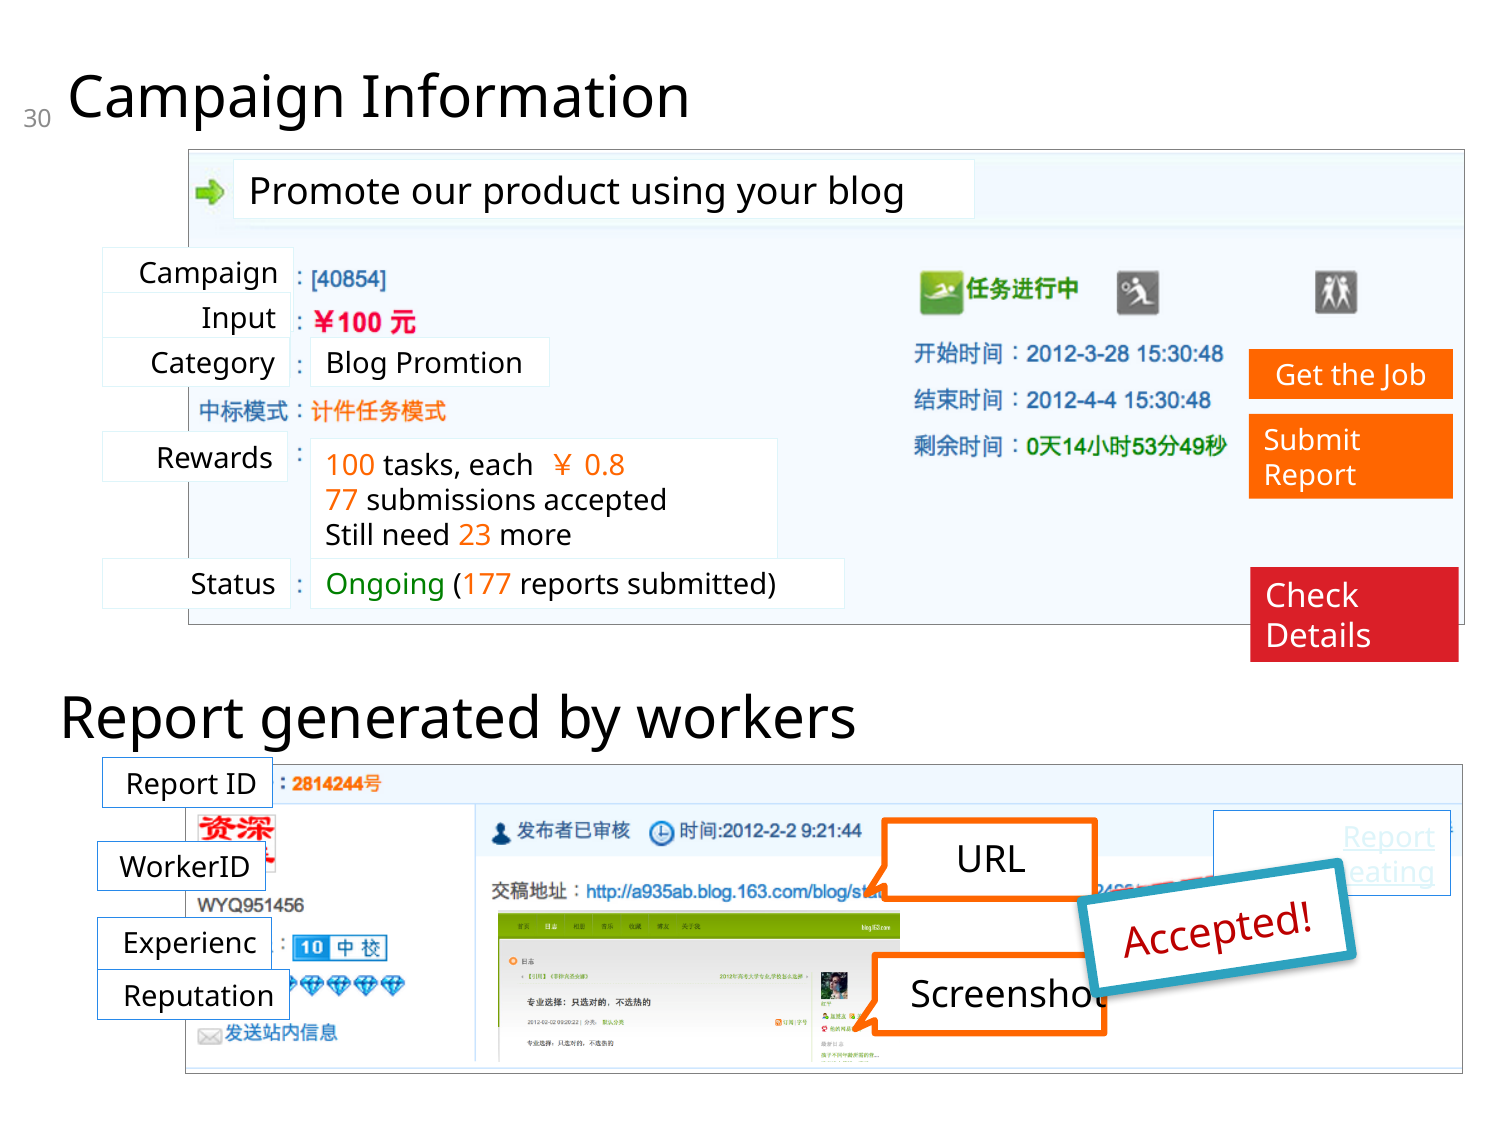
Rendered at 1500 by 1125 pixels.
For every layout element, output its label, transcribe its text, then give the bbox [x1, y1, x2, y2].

picture [188, 149, 1466, 626]
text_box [102, 159, 1459, 623]
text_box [874, 1030, 1140, 1034]
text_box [97, 672, 1463, 1075]
slide_number 30 [0, 89, 67, 150]
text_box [1084, 881, 1349, 975]
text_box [97, 757, 1451, 1021]
text_box Campaign Information [52, 51, 707, 137]
